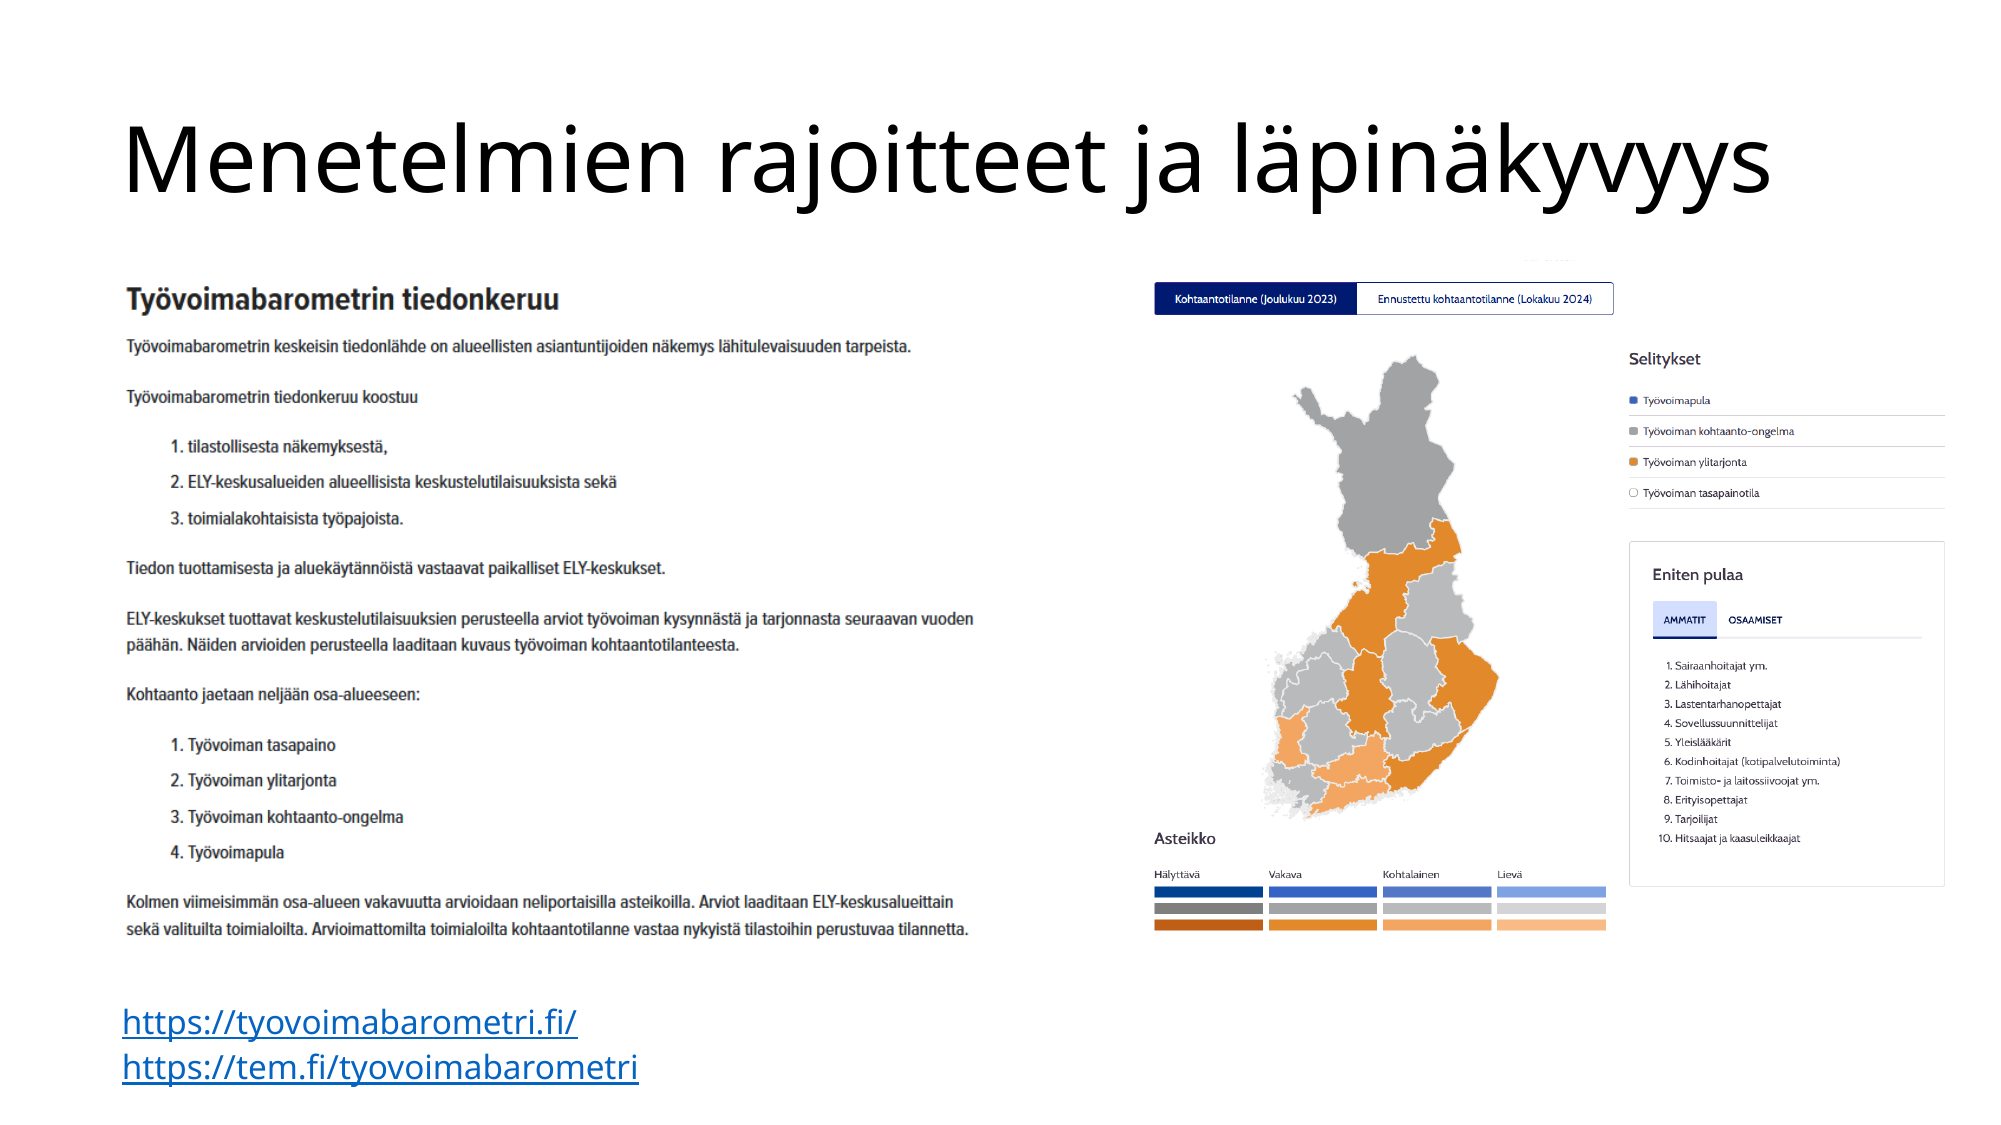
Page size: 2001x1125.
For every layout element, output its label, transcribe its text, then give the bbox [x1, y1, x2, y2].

title Menetelmien rajoitteet ja läpinäkyvyys [106, 54, 1832, 272]
picture [111, 265, 1057, 954]
text_box https://tyovoimabarometri.fi/ https://tem.fi/tyovoimabarometri [106, 993, 1233, 1100]
picture [1095, 260, 1962, 954]
